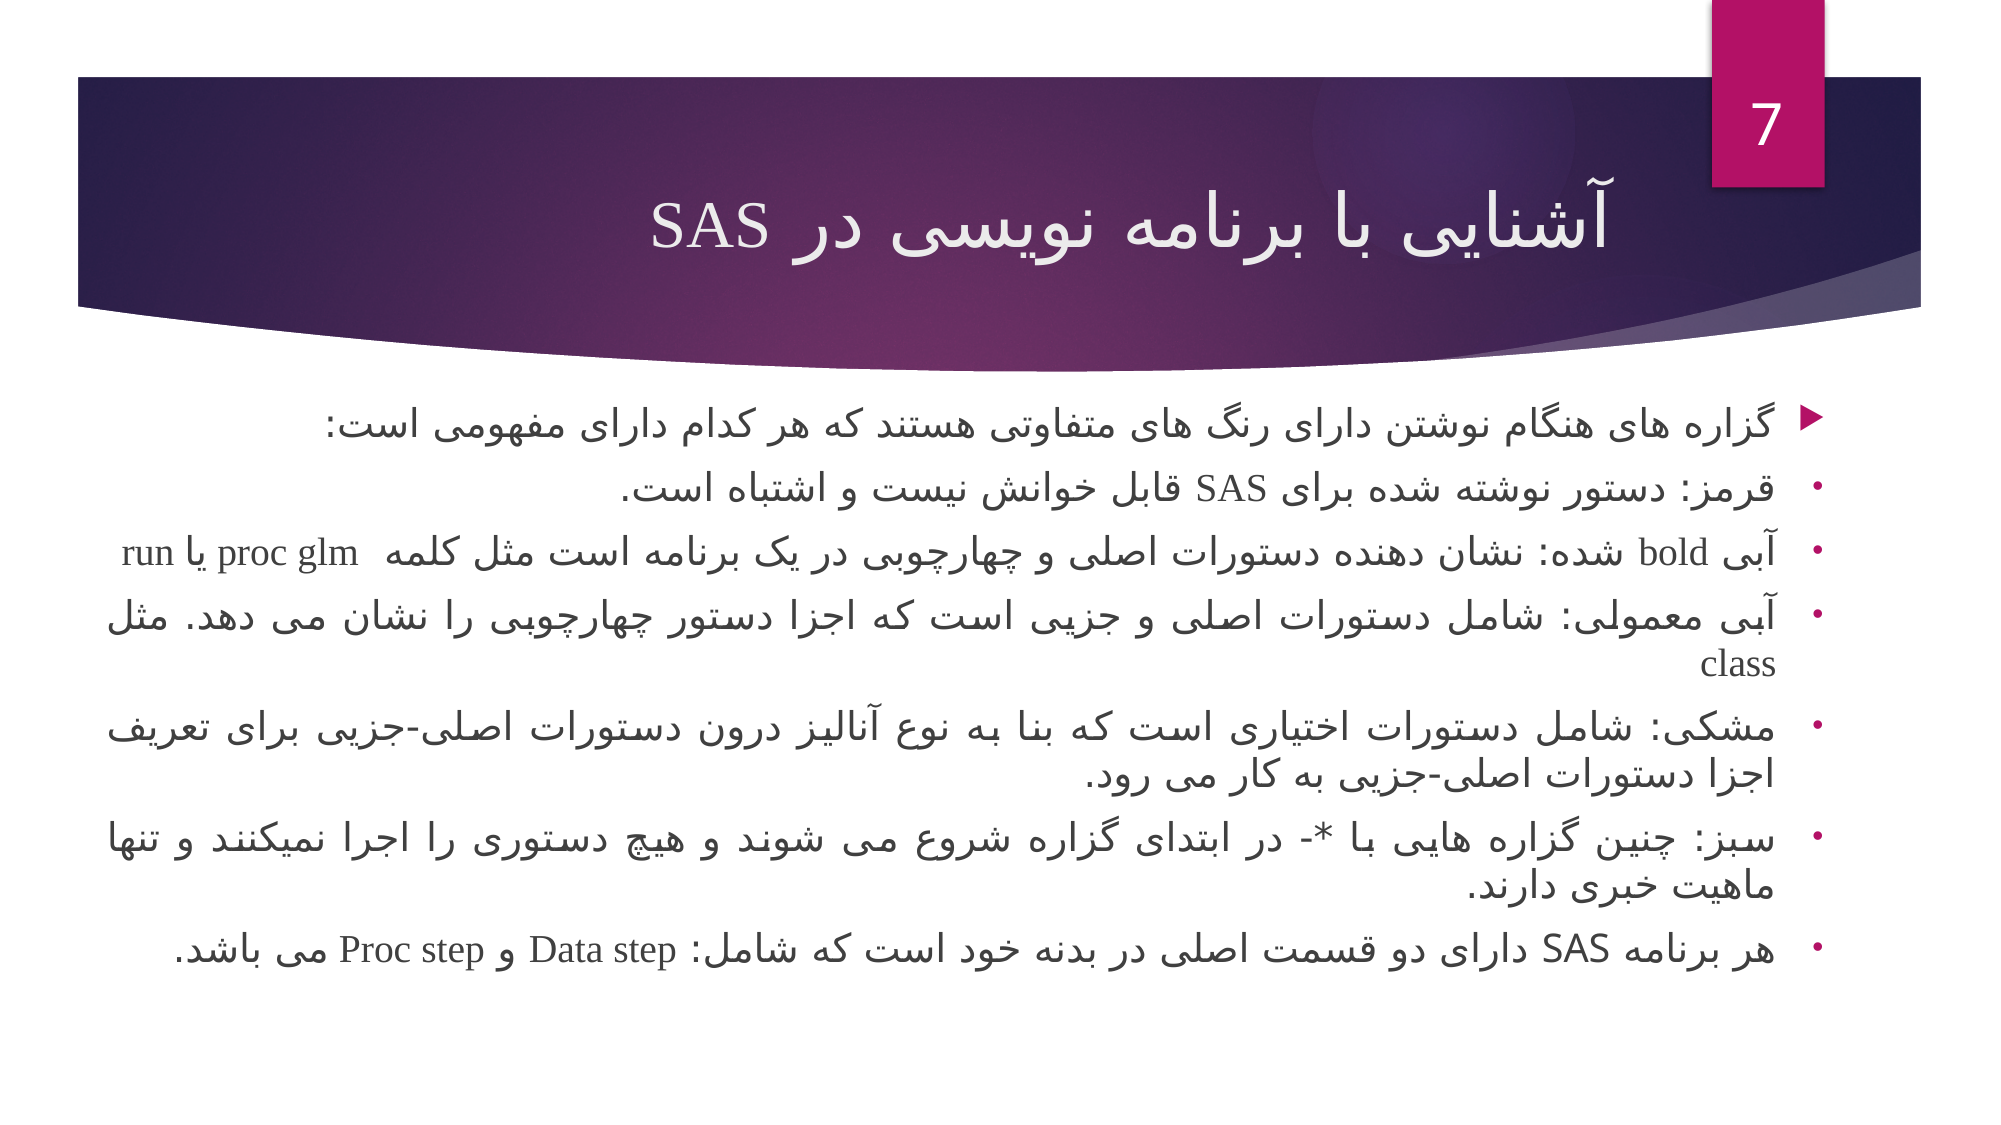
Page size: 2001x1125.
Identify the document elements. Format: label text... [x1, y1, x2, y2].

list گزاره های هنگام نوشتن دارای رنگ های متفاوتی هستند که هر کدام دارای مفهومی است: قرمز: دستور نوشته شده برای SAS قابل خوانش نیست و اشتباه است. آبی bold شده: نشان دهنده دستورات اصلی و چهارچوبی در یک برنامه است مثل کلمه proc glm یا run آبی معمولی: شامل دستورات اصلی و جزیی است که اجزا دستور چهارچوبی را نشان می دهد. مثل class مشکی: شامل دستورات اختیاری است که بنا به نوع آنالیز درون دستورات اصلی-جزیی برای تعریف اجزا دستورات اصلی-جزیی به کار می رود. سبز: چنین گزاره هایی با *- در ابتدای گزاره شروع می شوند و هیچ دستوری را اجرا نمیکنند و تنها ماهیت خبری دارند. هر برنامه SAS دارای دو قسمت اصلی در بدنه خود است که شامل: Data step و Proc step می باشد. [88, 390, 1836, 1021]
title آشنایی با برنامه نویسی در SAS [189, 159, 1627, 276]
slide_number 7 [1698, 48, 1836, 175]
